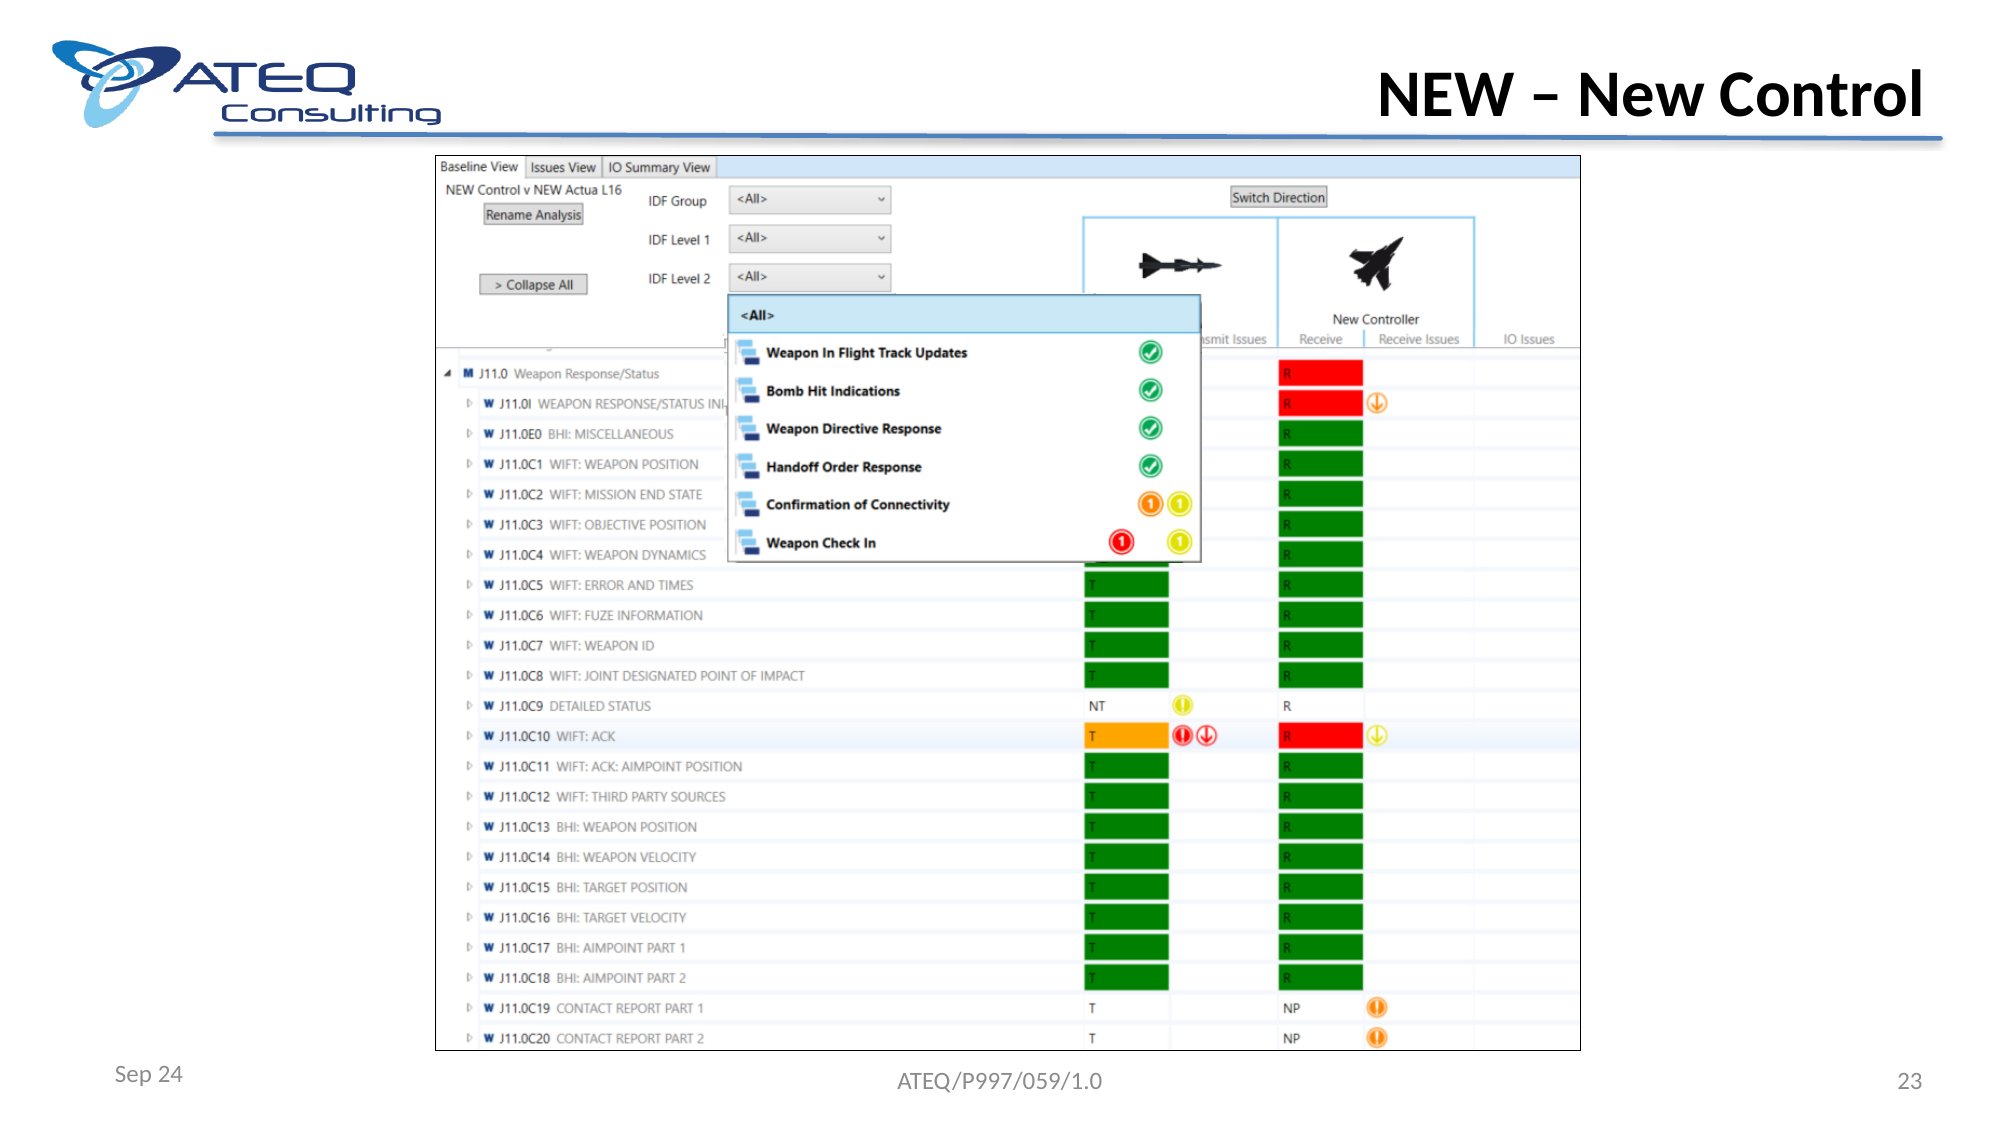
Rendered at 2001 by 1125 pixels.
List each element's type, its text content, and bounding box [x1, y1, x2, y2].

picture [435, 154, 1582, 1051]
footer ATEQ/P997/059/1.0 [683, 1059, 1317, 1110]
slide_number 22 [1471, 1050, 1938, 1110]
title NEW – New Control [485, 45, 1941, 136]
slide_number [99, 1042, 567, 1103]
